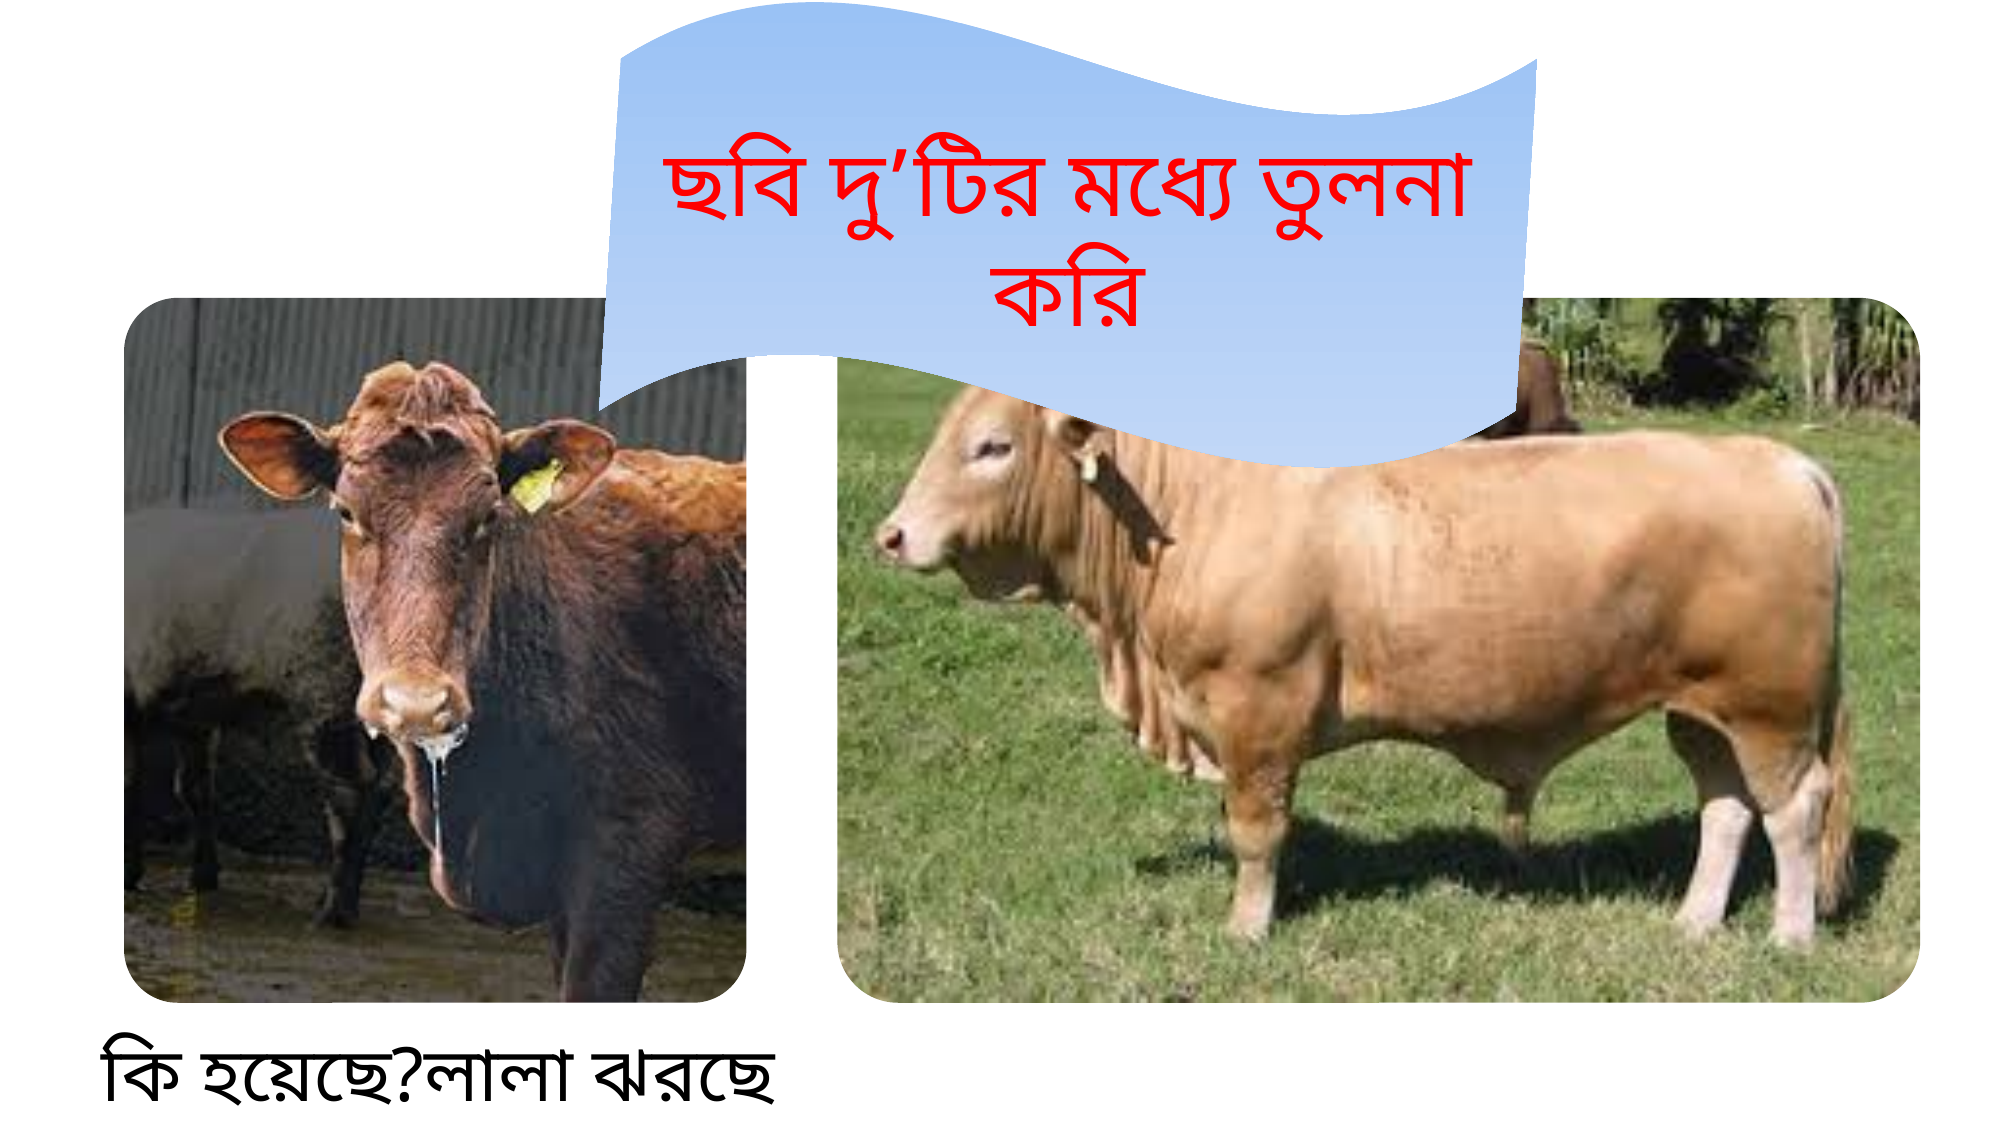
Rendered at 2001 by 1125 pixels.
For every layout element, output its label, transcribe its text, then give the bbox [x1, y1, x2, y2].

text_box ছবি দু’টির মধ্যে তুলনা করি [606, 2, 1538, 357]
text_box কি হয়েছে?লালা ঝরছে কেন? [86, 1018, 882, 1125]
picture [837, 297, 1921, 1003]
picture [124, 297, 747, 1003]
